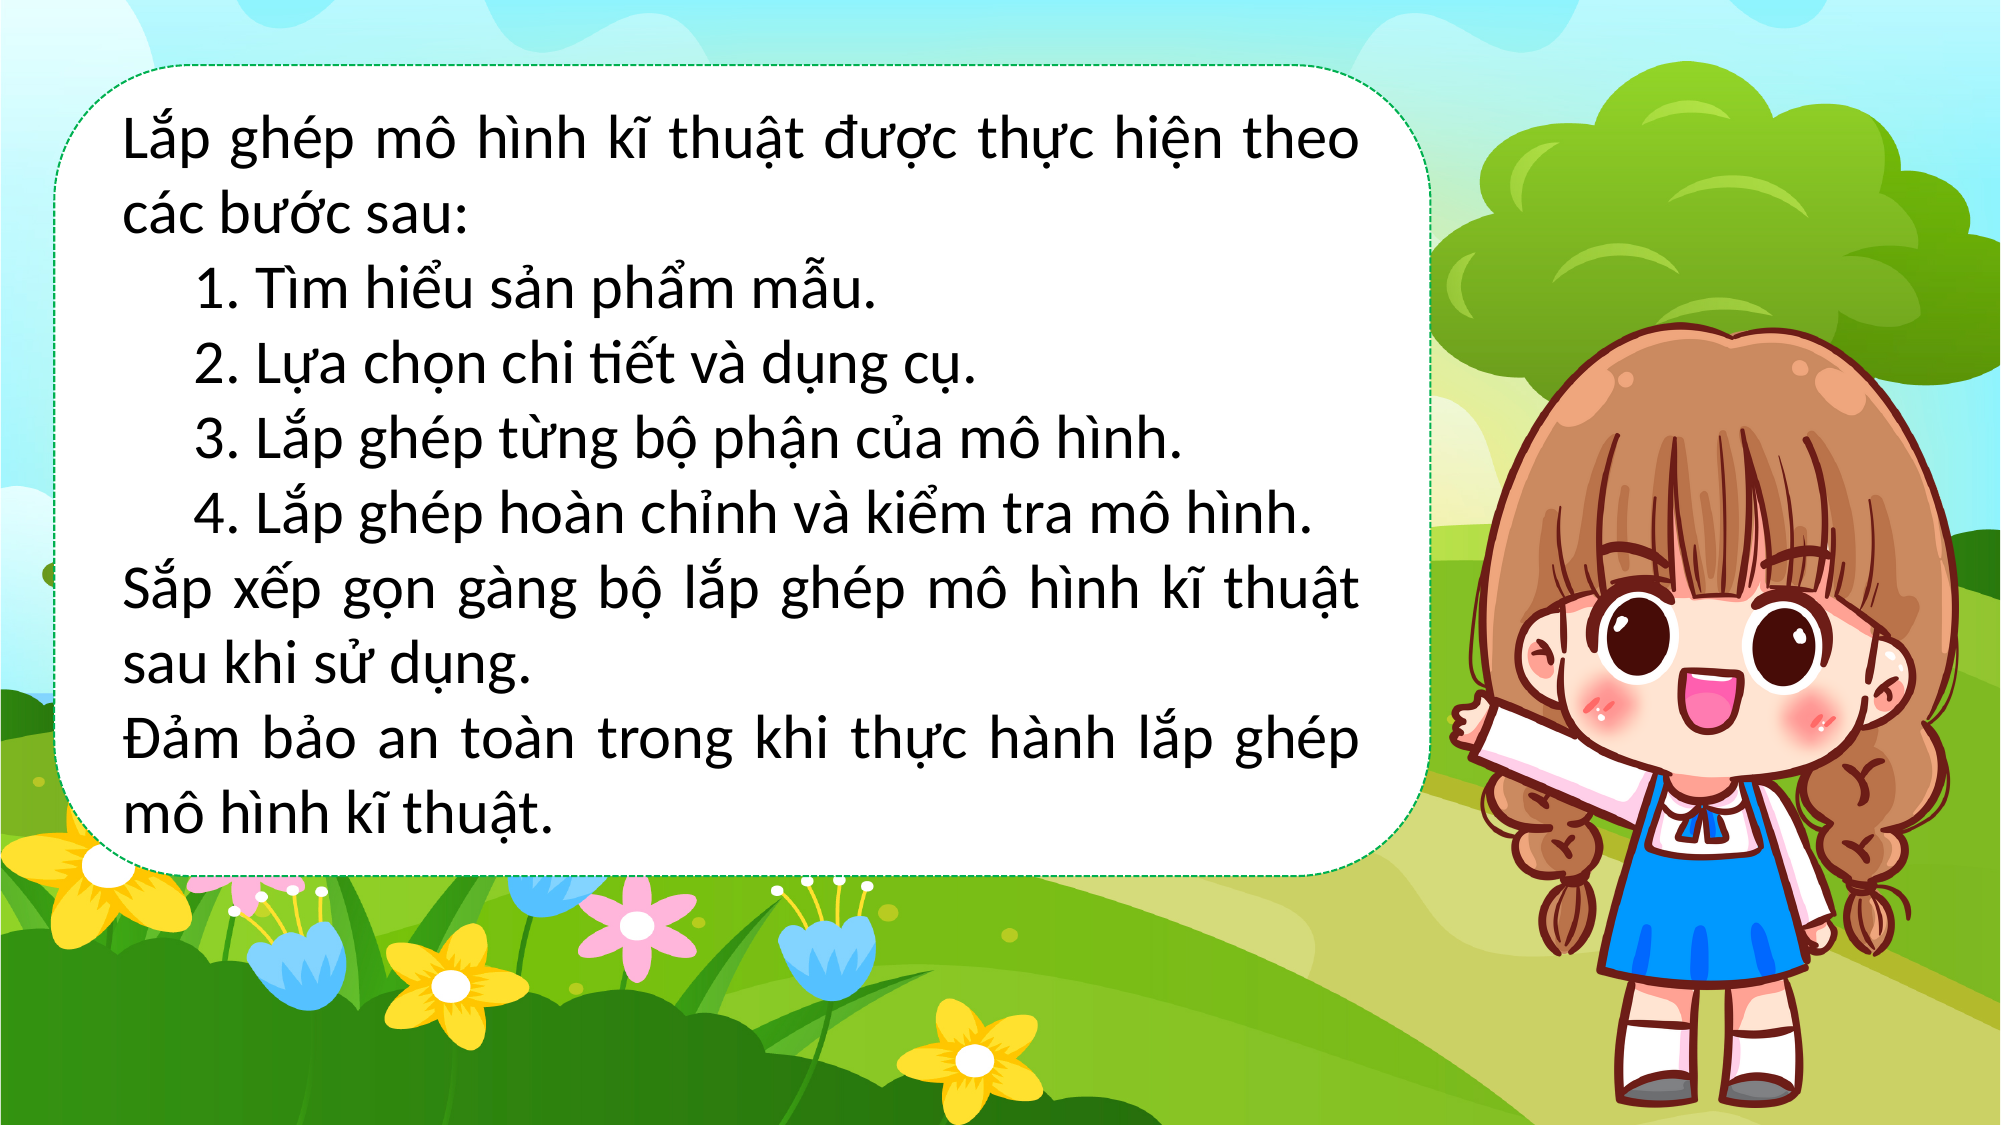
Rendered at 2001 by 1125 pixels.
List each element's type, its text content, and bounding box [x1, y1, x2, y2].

text_box [112, 853, 1373, 878]
text_box Lắp ghép mô hình kĩ thuật được thực hiện theo các bước sau: 1. Tìm hiểu sản phẩm mẫu. 2. Lựa chọn chi tiết và dụng cụ. 3. Lắp ghép từng bộ phận của mô hình. 4. Lắp ghép hoàn chỉnh và kiểm tra mô hình. Sắp xếp gọn gàng bộ lắp ghép mô hình kĩ thuật sau khi sử dụng. Đảm bảo an toàn trong khi thực hành lắp ghép mô hình kĩ thuật. [107, 88, 1378, 853]
text_box [1378, 92, 1432, 850]
text_box [53, 91, 107, 850]
text_box [113, 64, 1373, 88]
picture [0, 0, 2001, 1125]
